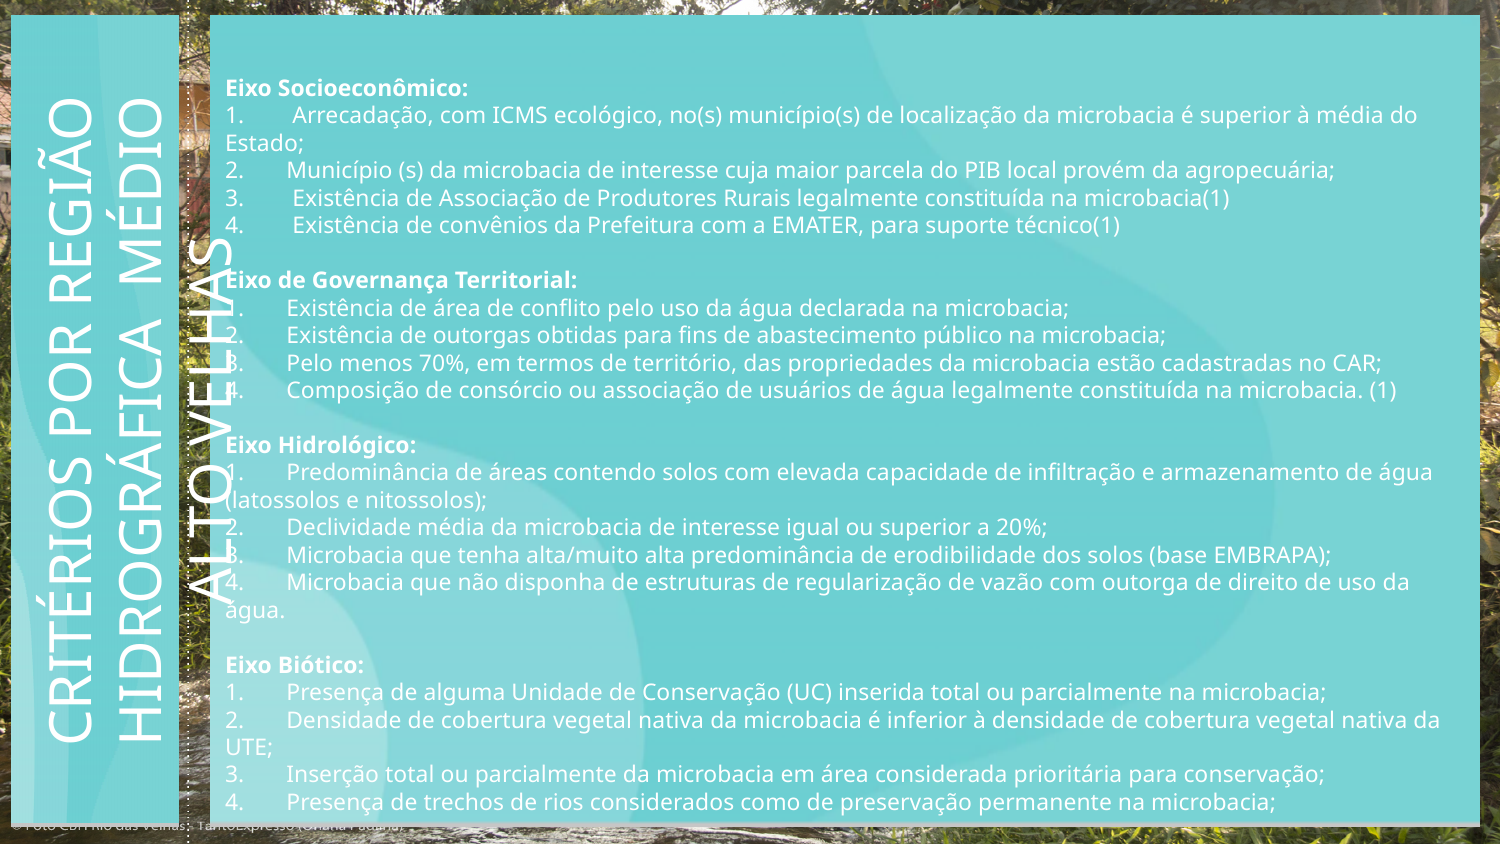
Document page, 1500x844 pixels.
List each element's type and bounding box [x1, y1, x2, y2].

picture [0, 0, 1500, 844]
text_box [210, 834, 1480, 844]
